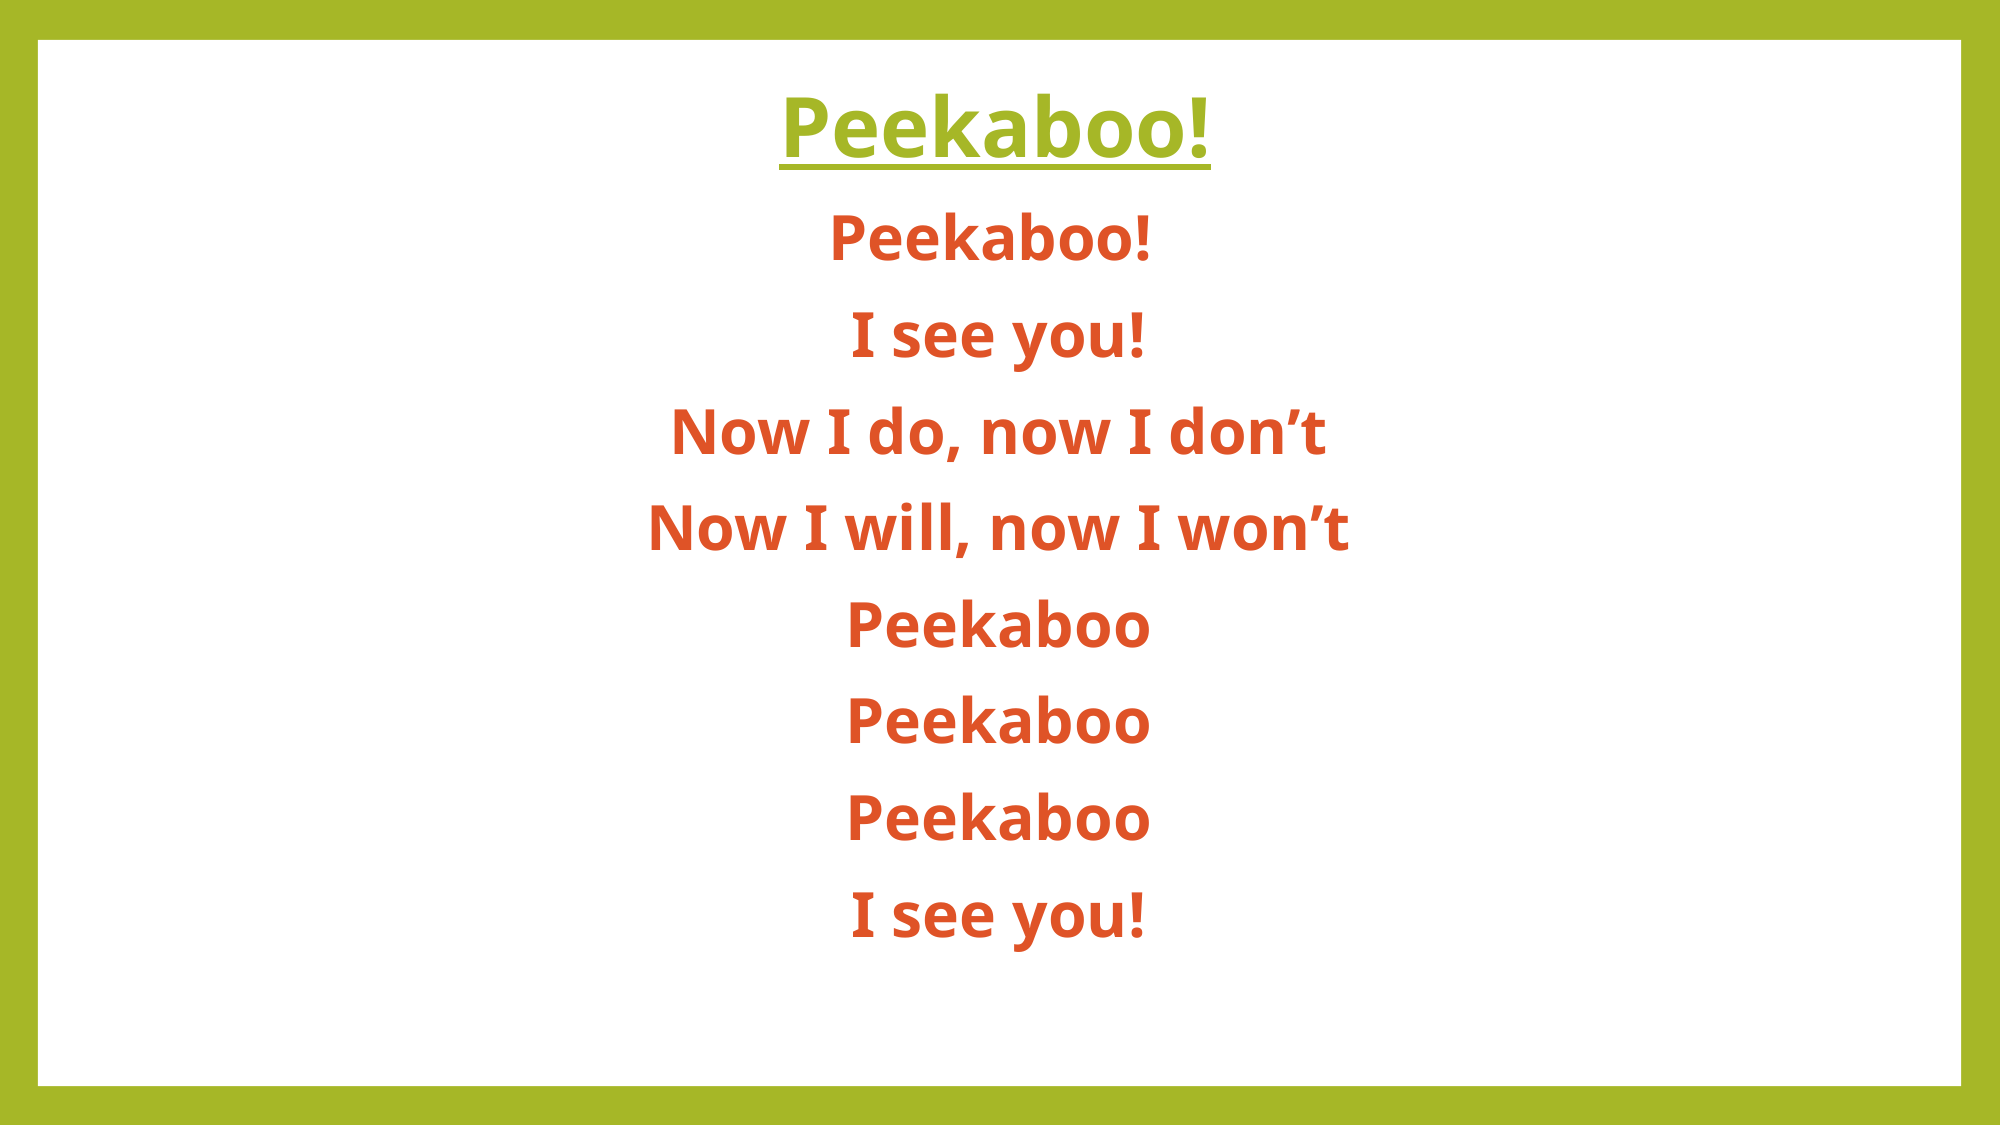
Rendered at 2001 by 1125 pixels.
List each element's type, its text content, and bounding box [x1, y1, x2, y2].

title Peekaboo! [226, 62, 1764, 199]
list Peekaboo! I see you! Now I do, now I don’t Now I will, now I won’t Peekaboo Peekaboo Peekaboo I see you! [226, 199, 1764, 1042]
